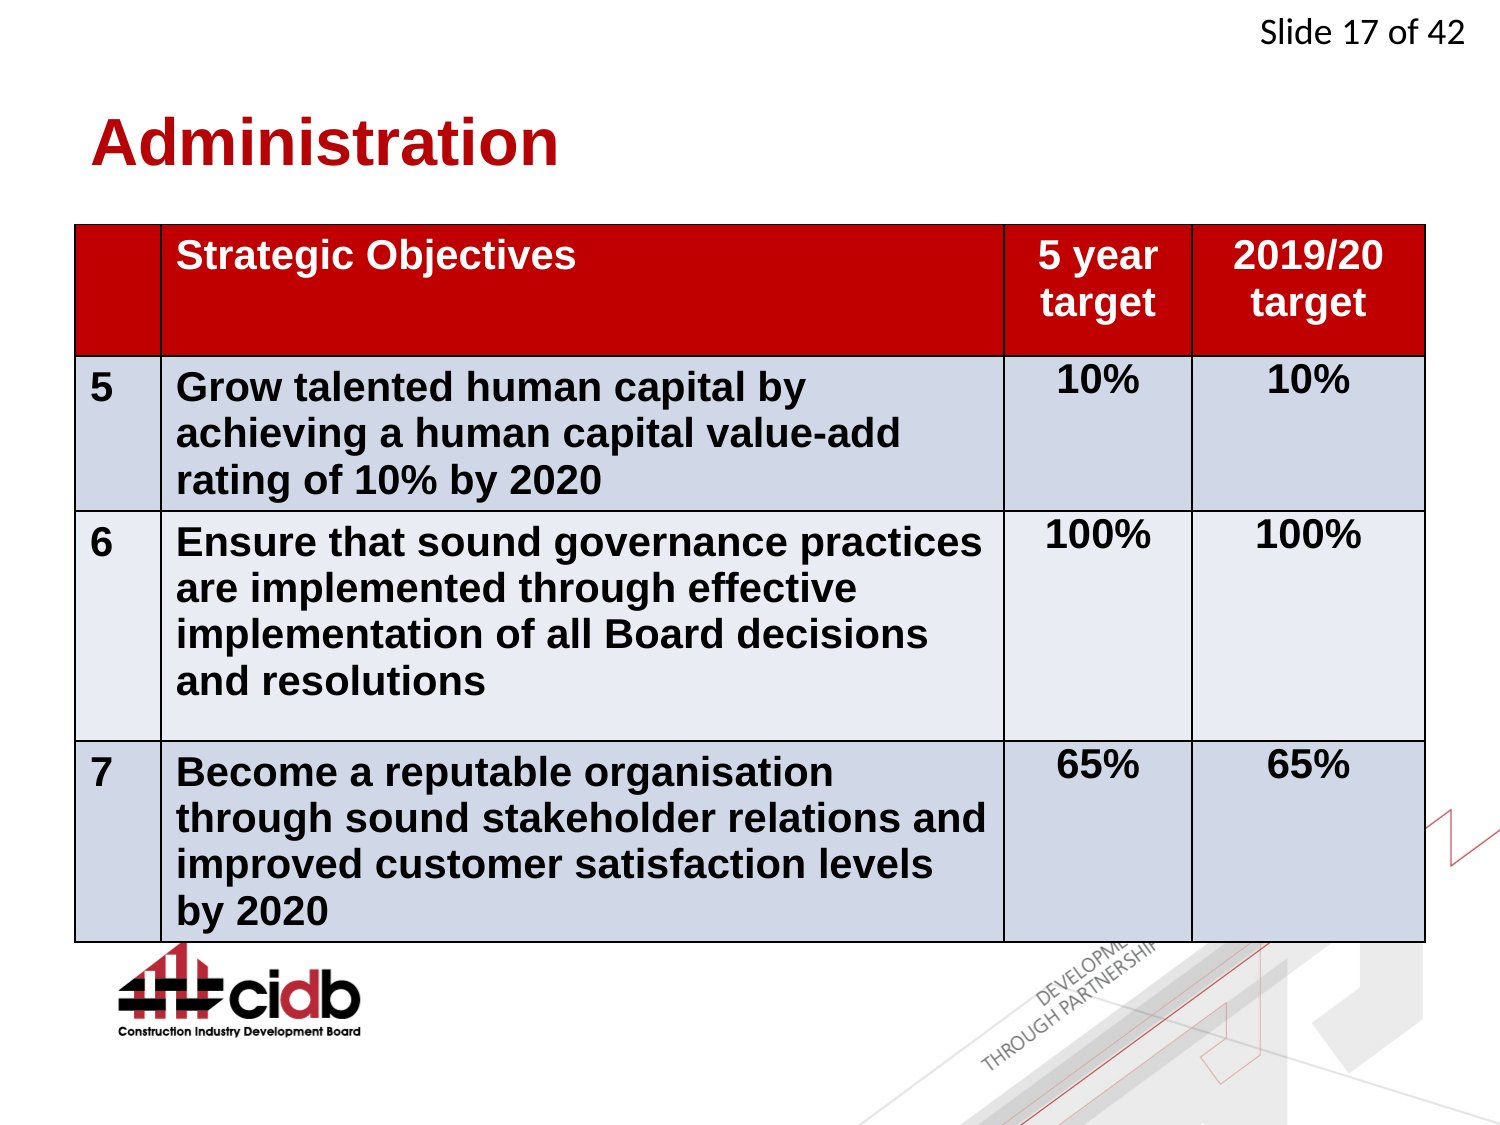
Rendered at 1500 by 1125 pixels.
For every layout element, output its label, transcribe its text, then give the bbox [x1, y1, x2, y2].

table_header 2019/20 target [1193, 225, 1424, 355]
table_cell 6 [76, 512, 160, 740]
table_cell 65% [1193, 742, 1424, 941]
table_cell 65% [1005, 742, 1191, 941]
table_cell 10% [1193, 357, 1424, 510]
table_cell Grow talented human capital by achieving a human capital value-add rating of 10% by 2020 [162, 357, 1003, 510]
title Administration [75, 45, 1425, 224]
table_cell 100% [1193, 512, 1424, 740]
table_cell 100% [1005, 512, 1191, 740]
table_cell Ensure that sound governance practices are implemented through effective implementation of all Board decisions and resolutions [162, 512, 1003, 740]
table_header [76, 225, 160, 355]
picture [0, 0, 1500, 1125]
table_cell 5 [76, 357, 160, 510]
table_cell 7 [76, 742, 160, 941]
table_header 5 year target [1005, 225, 1191, 355]
table_cell Become a reputable organisation through sound stakeholder relations and improved customer satisfaction levels by 2020 [162, 742, 1003, 941]
table_cell 10% [1005, 357, 1191, 510]
table_header Strategic Objectives [162, 225, 1003, 355]
